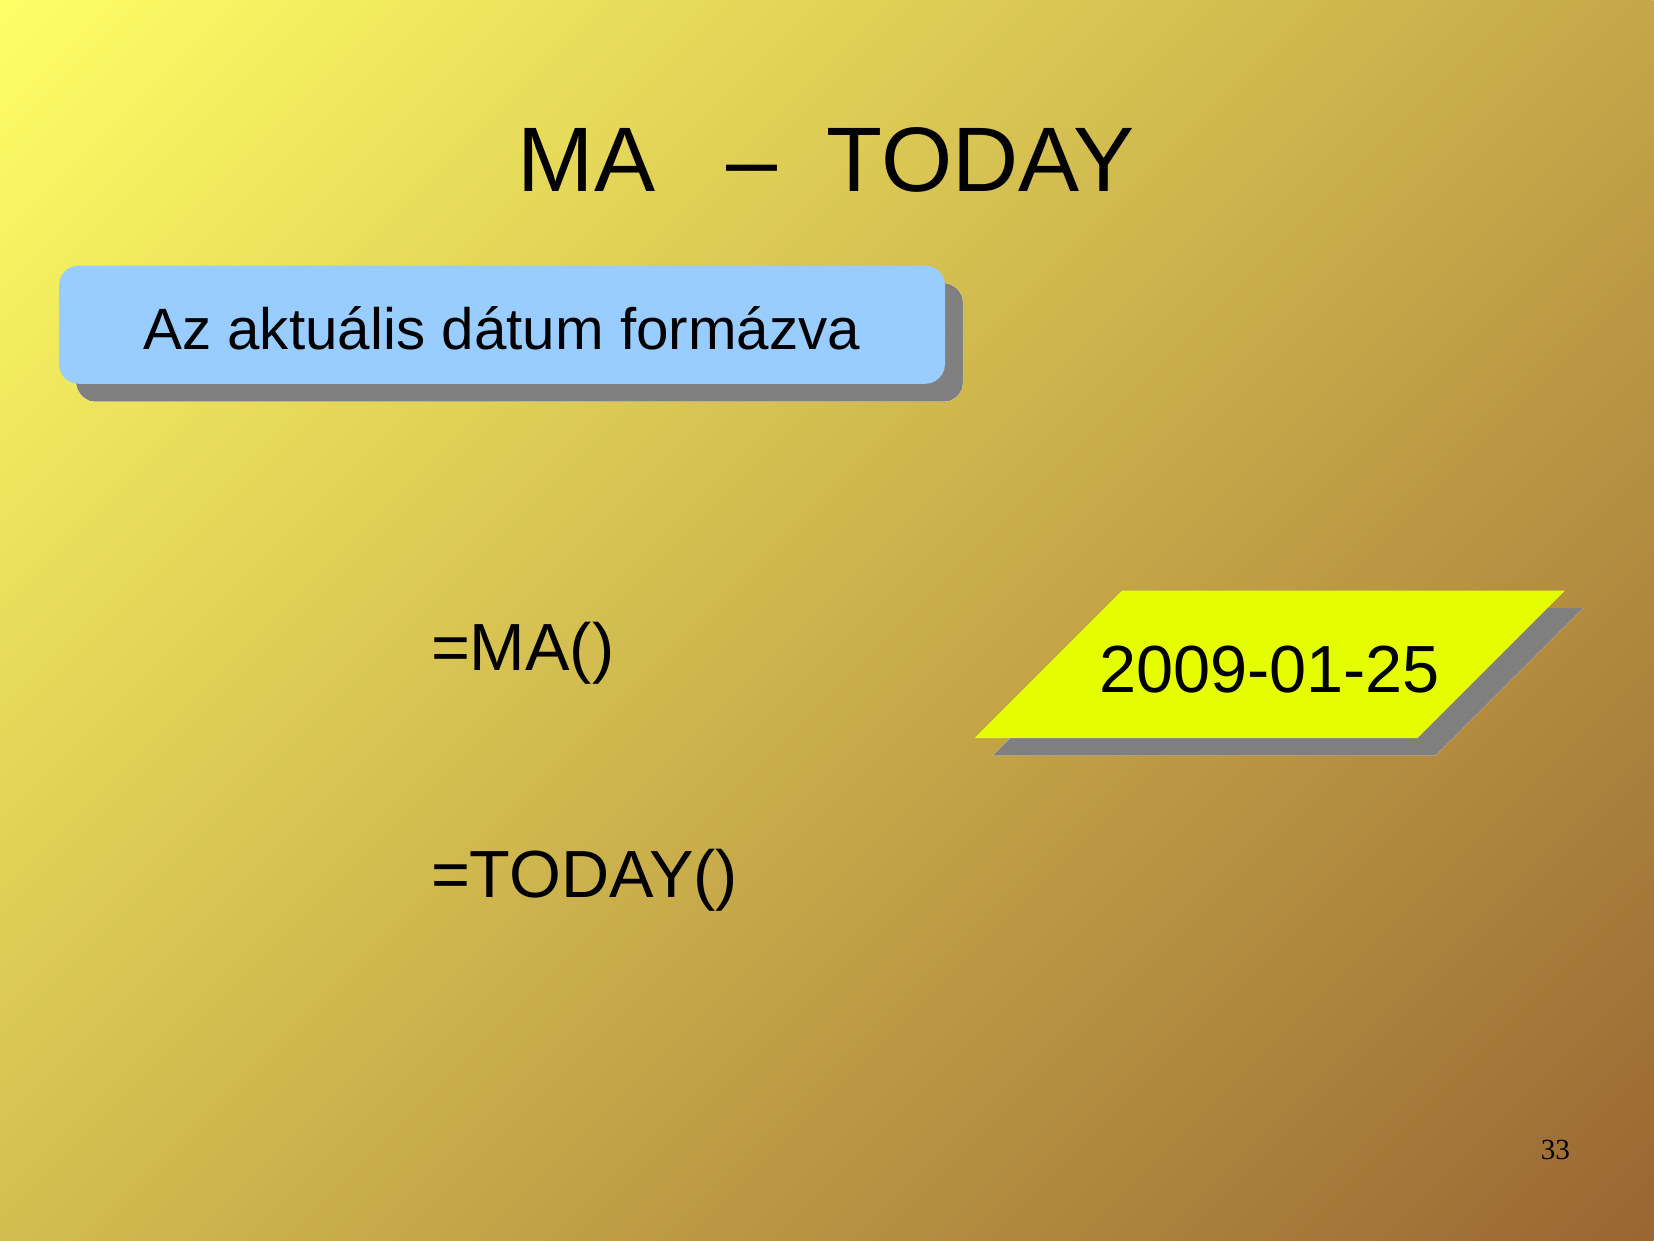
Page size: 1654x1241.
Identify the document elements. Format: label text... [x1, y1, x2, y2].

text_box =TODAY() [413, 816, 886, 921]
text_box =MA() [413, 590, 886, 695]
text_box 2009-01-25 [974, 590, 1566, 739]
slide_number 33 [1185, 1129, 1571, 1216]
text_box Az aktuális dátum formázva [58, 265, 946, 384]
title MA – TODAY [82, 56, 1571, 250]
